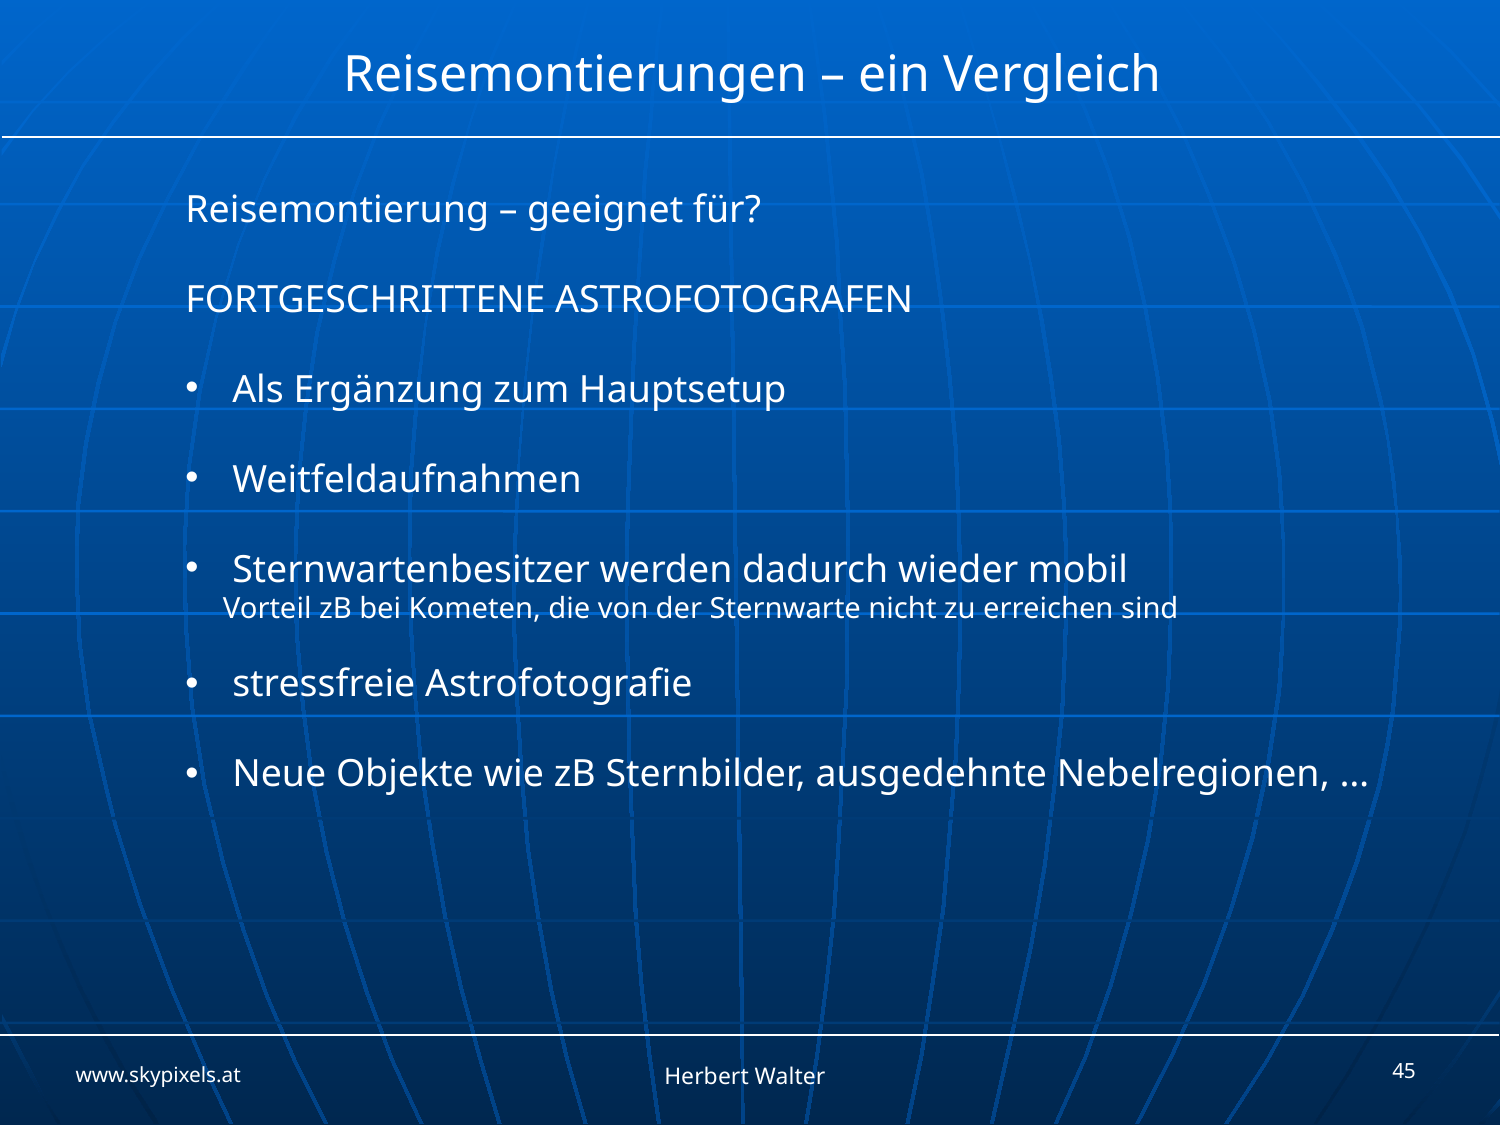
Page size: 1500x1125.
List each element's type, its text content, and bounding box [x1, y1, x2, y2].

slide_number 45 [1080, 1049, 1431, 1094]
text_box Reisemontierung – geeignet für? FORTGESCHRITTENE ASTROFOTOGRAFEN Als Ergänzung zum Hauptsetup Weitfeldaufnahmen Sternwartenbesitzer werden dadurch wieder mobil Vorteil zB bei Kometen, die von der Sternwarte nicht zu erreichen sind stressfreie Astrofotografie Neue Objekte wie zB Sternbilder, ausgedehnte Nebelregionen, … [170, 177, 1386, 982]
